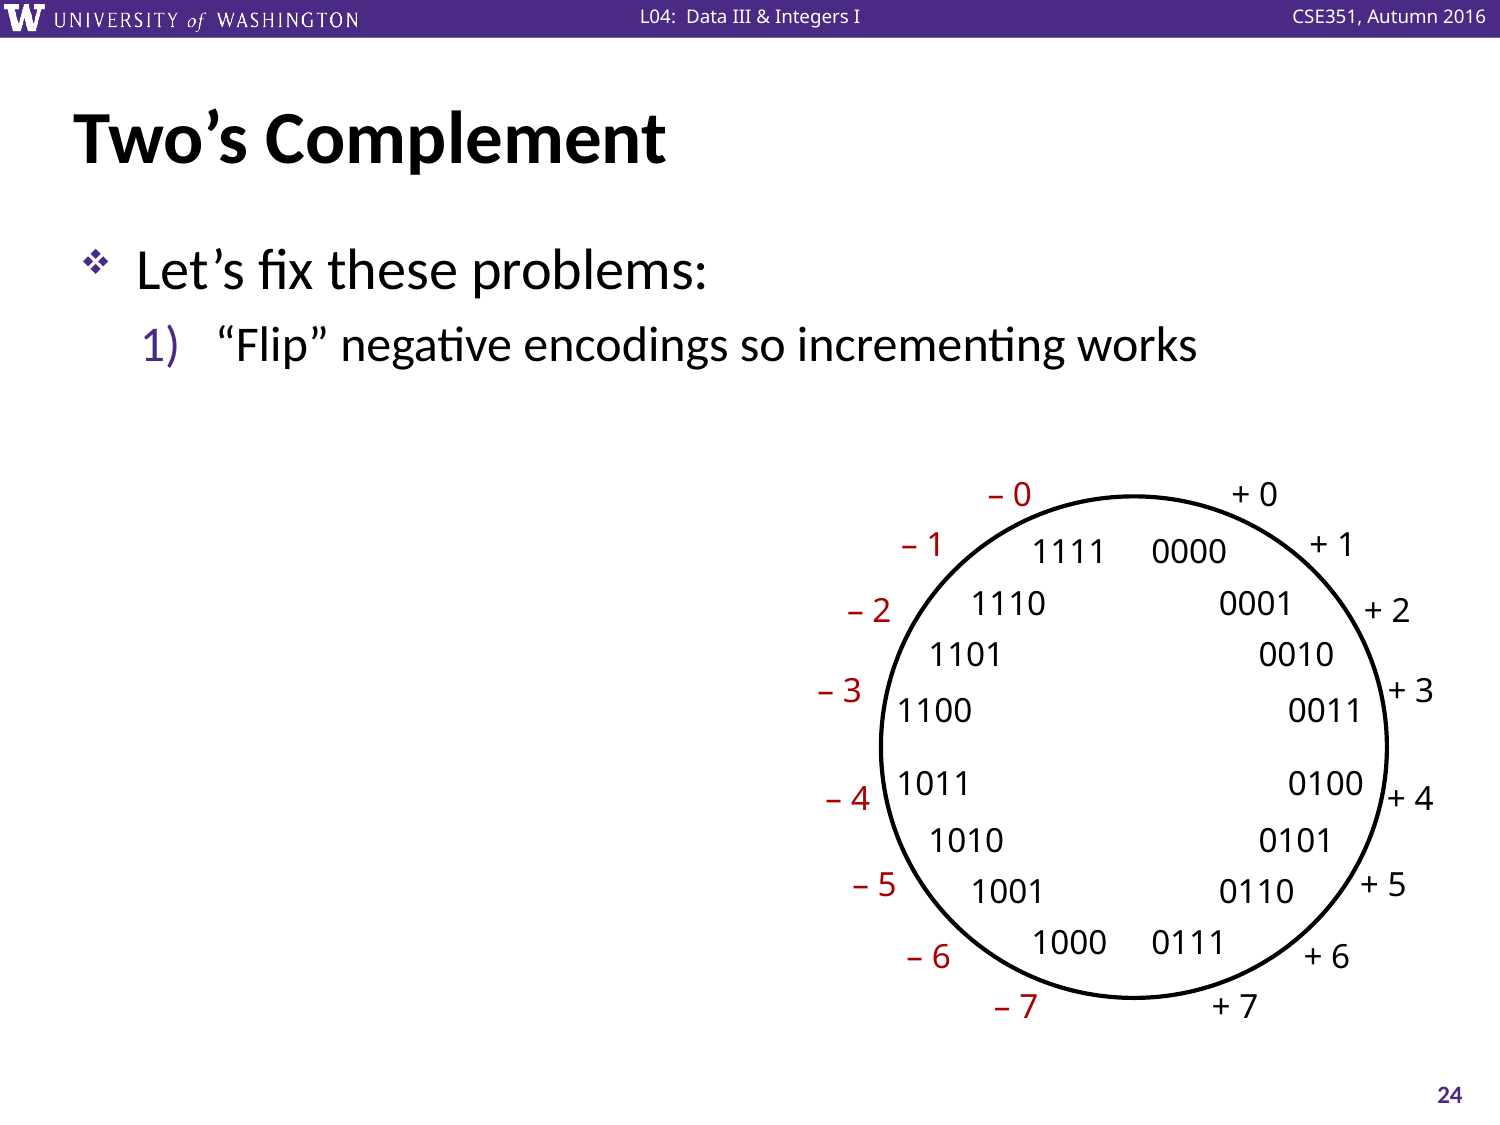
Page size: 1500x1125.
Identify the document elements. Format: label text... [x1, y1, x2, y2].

slide_number 24 [1400, 1065, 1500, 1125]
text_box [815, 473, 1438, 1026]
list Let’s fix these problems: “Flip” negative encodings so incrementing works [64, 223, 1438, 1040]
title Two’s Complement [58, 71, 1438, 197]
picture [4, 4, 358, 32]
